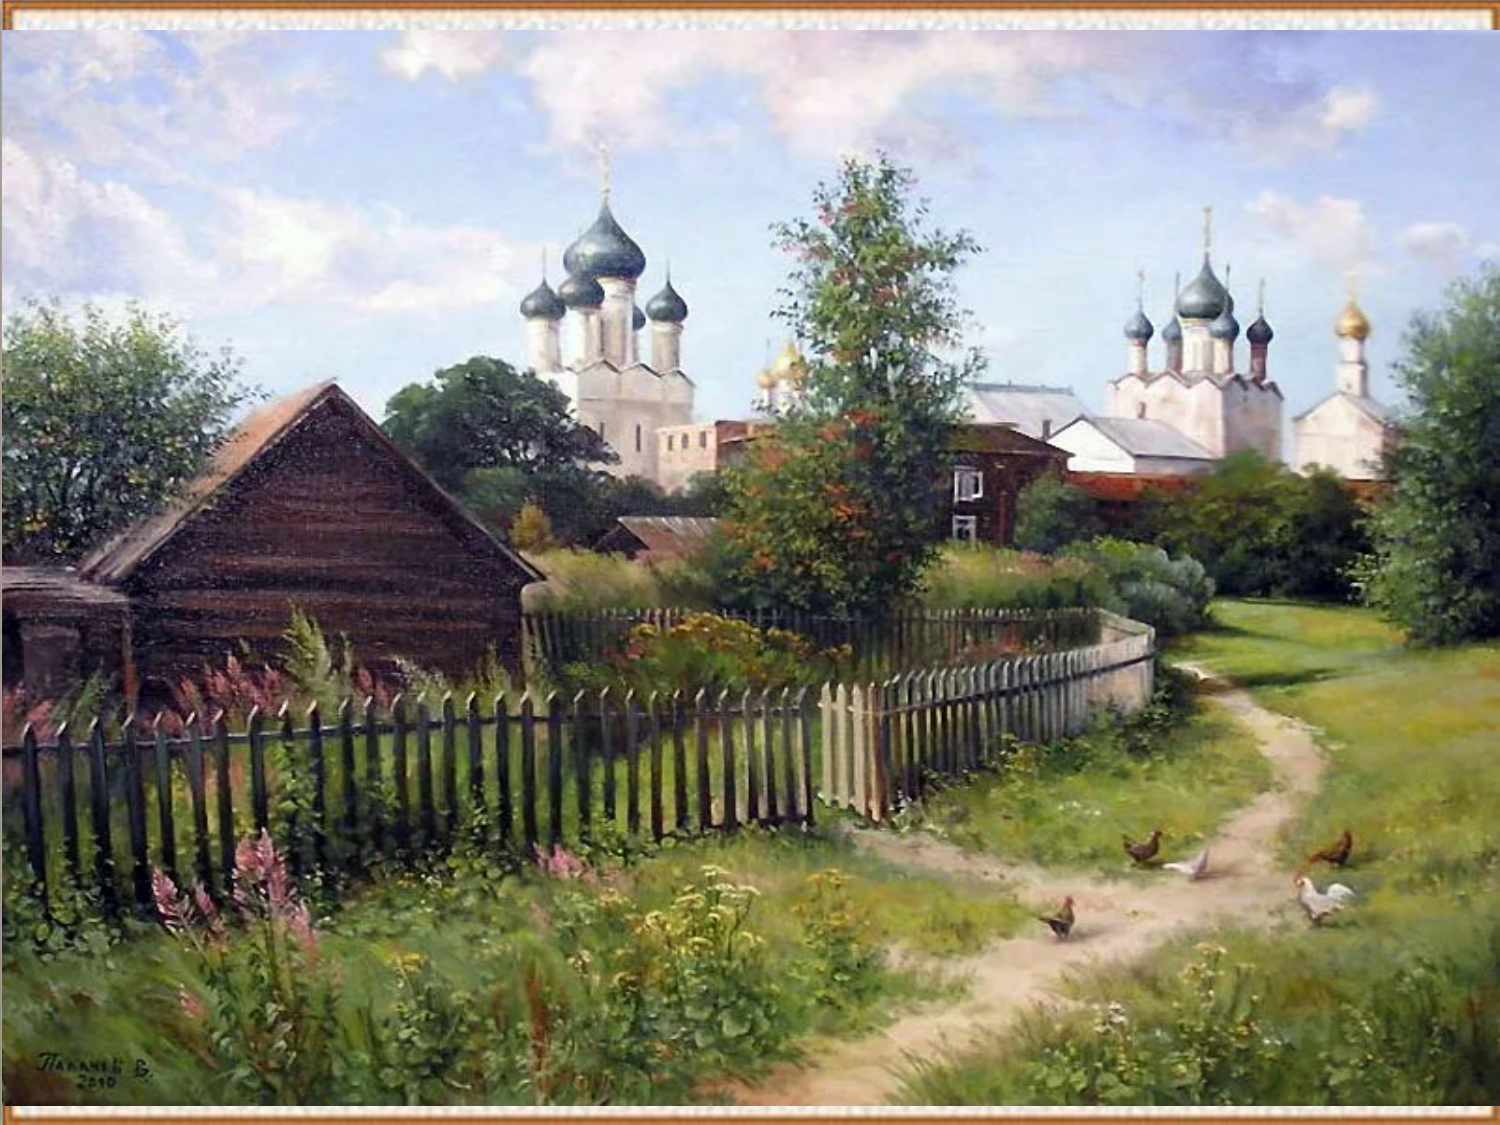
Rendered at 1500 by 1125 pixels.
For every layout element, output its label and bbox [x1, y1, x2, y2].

list [2, 30, 1500, 1106]
picture [0, 0, 1500, 1125]
